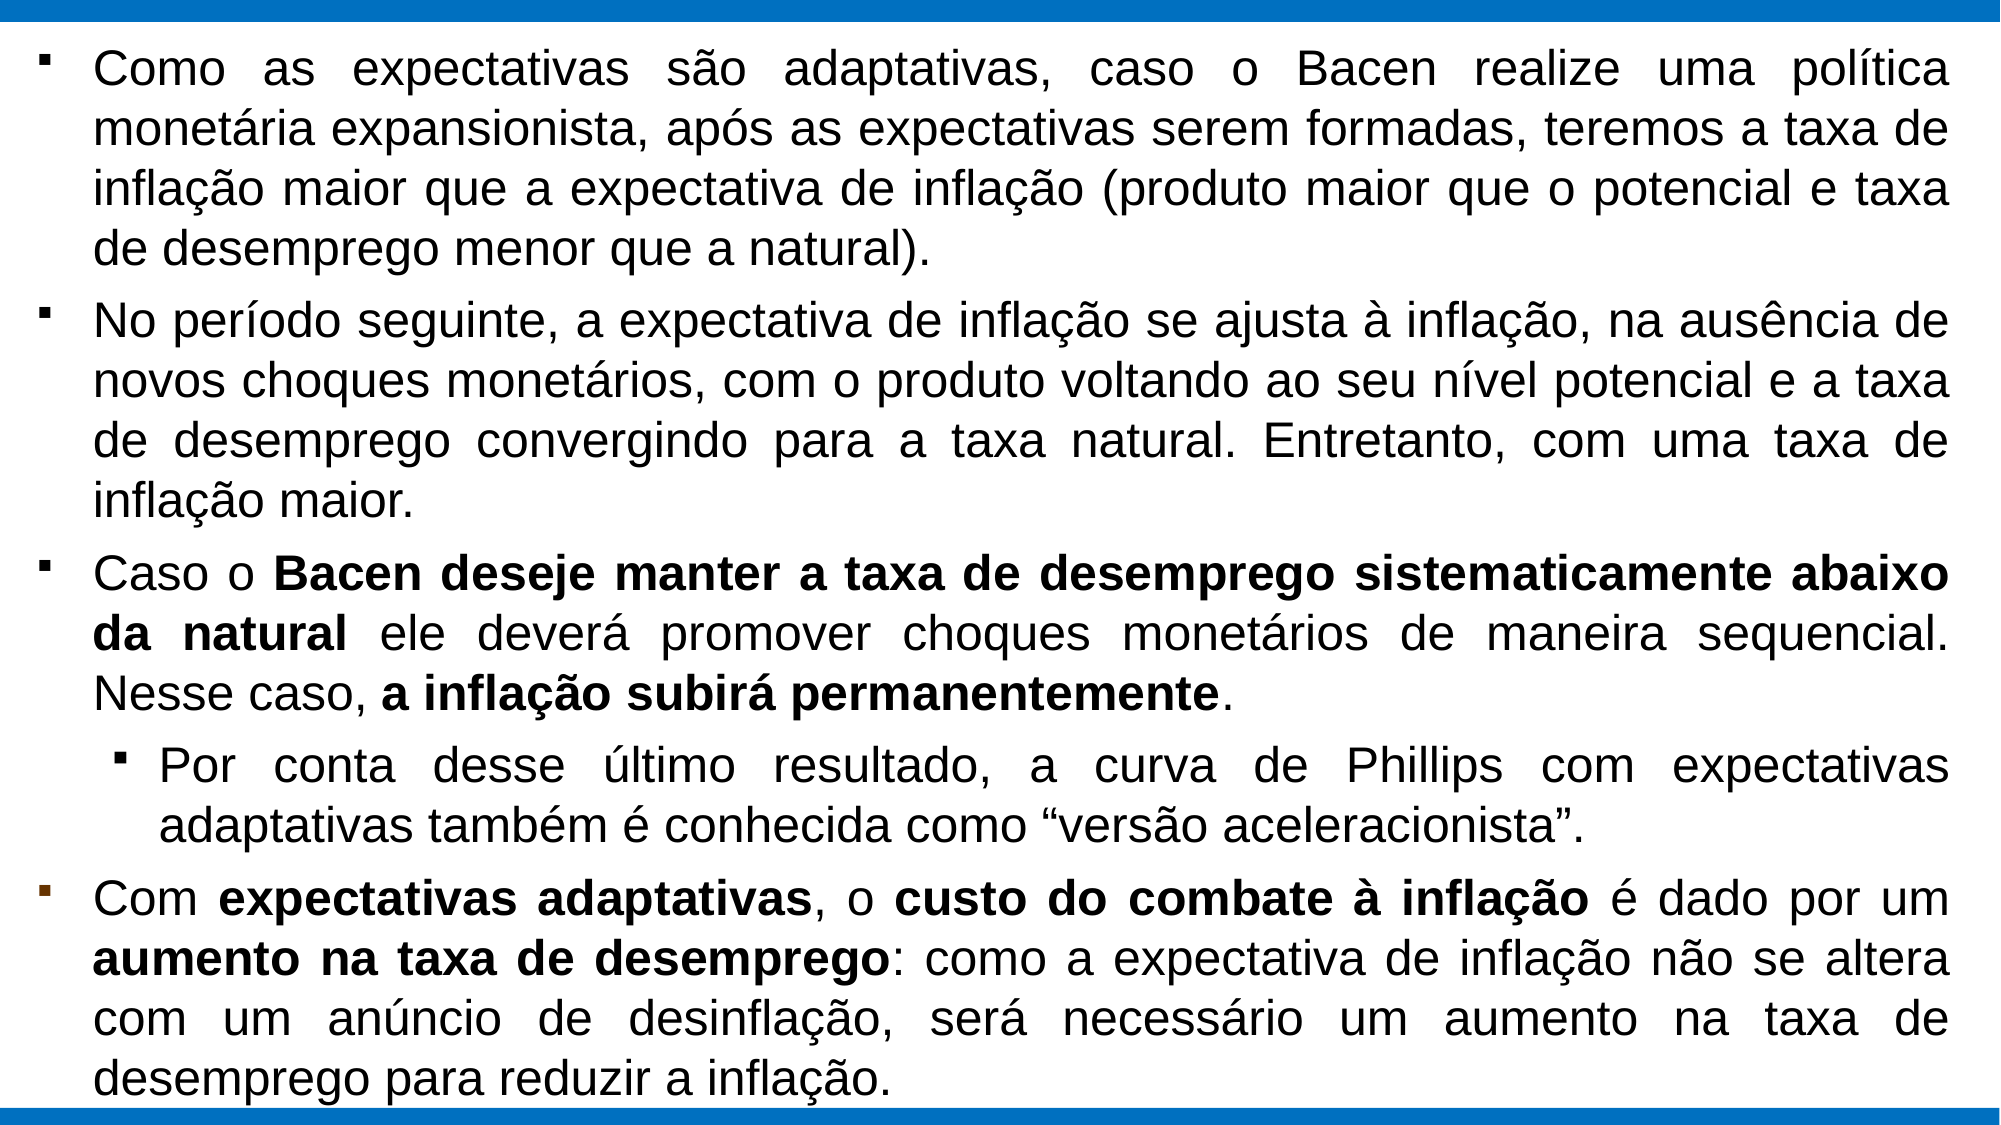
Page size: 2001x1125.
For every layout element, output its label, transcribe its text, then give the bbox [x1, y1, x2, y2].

list Como as expectativas são adaptativas, caso o Bacen realize uma política monetária expansionista, após as expectativas serem formadas, teremos a taxa de inflação maior que a expectativa de inflação (produto maior que o potencial e taxa de desemprego menor que a natural). No período seguinte, a expectativa de inflação se ajusta à inflação, na ausência de novos choques monetários, com o produto voltando ao seu nível potencial e a taxa de desemprego convergindo para a taxa natural. Entretanto, com uma taxa de inflação maior. Caso o Bacen deseje manter a taxa de desemprego sistematicamente abaixo da natural ele deverá promover choques monetários de maneira sequencial. Nesse caso, a inflação subirá permanentemente. Por conta desse último resultado, a curva de Phillips com expectativas adaptativas também é conhecida como “versão aceleracionista”. Com expectativas adaptativas, o custo do combate à inflação é dado por um aumento na taxa de desemprego: como a expectativa de inflação não se altera com um anúncio de desinflação, será necessário um aumento na taxa de desemprego para reduzir a inflação. [21, 27, 1966, 1125]
